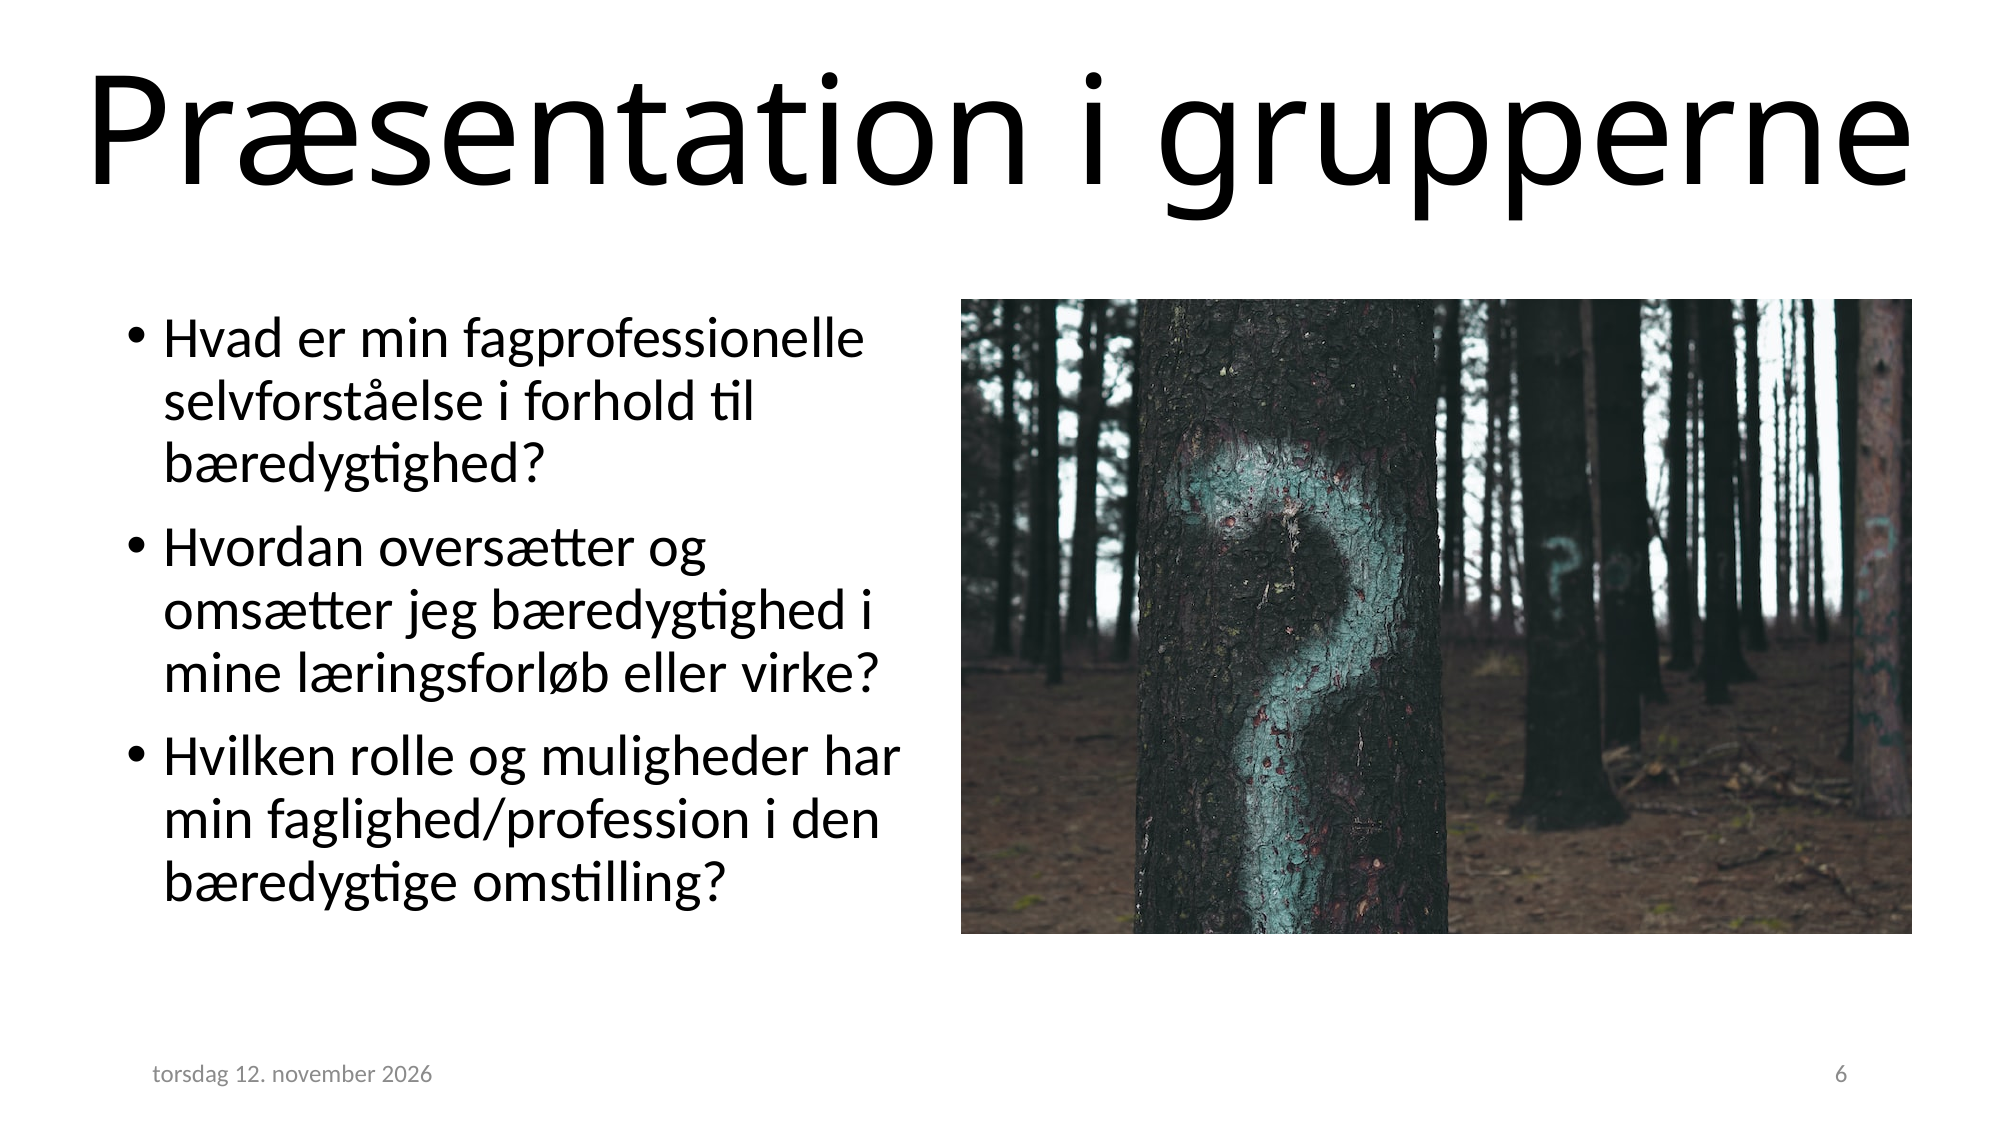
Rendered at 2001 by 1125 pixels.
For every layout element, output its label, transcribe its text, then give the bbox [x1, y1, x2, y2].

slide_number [137, 1042, 588, 1103]
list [961, 299, 1912, 934]
list Hvad er min fagprofessionelle selvforståelse i forhold til bæredygtighed? Hvordan oversætter og omsætter jeg bæredygtighed i mine læringsforløb eller virke? Hvilken rolle og muligheder har min faglighed/profession i den bæredygtige omstilling? [111, 299, 962, 1014]
slide_number 6 [1412, 1042, 1863, 1103]
title Præsentation i grupperne [0, 26, 2000, 244]
